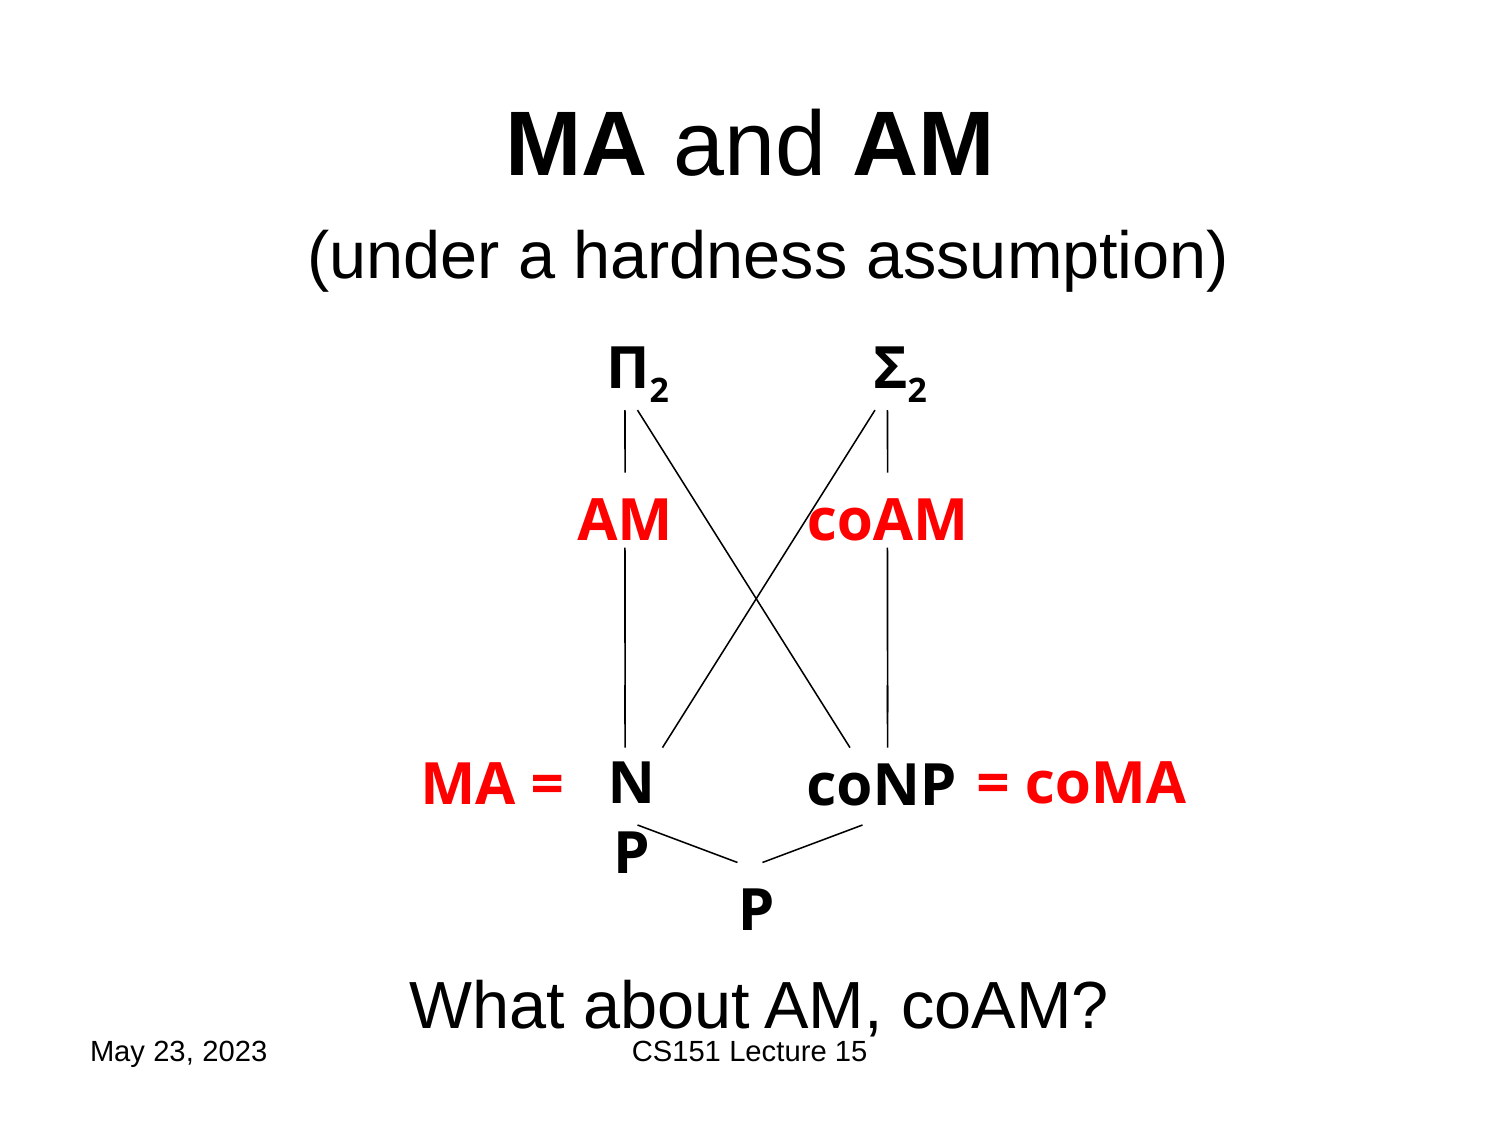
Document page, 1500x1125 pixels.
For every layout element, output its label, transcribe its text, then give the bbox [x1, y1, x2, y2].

footer CS151 Lecture 15 [512, 1024, 988, 1103]
text_box NP [575, 737, 688, 893]
title MA and AM [75, 45, 1425, 233]
text_box (under a hardness assumption) [249, 204, 1288, 299]
text_box AM [549, 474, 700, 560]
text_box MA = [387, 739, 613, 824]
text_box What about AM, coAM? [249, 954, 1288, 1049]
text_box P [699, 864, 813, 950]
text_box Π2 [562, 322, 713, 418]
text_box coNP [787, 739, 975, 825]
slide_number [74, 1024, 426, 1103]
text_box coAM [787, 474, 988, 560]
text_box = coMA [950, 737, 1213, 823]
text_box Σ2 [824, 322, 975, 418]
